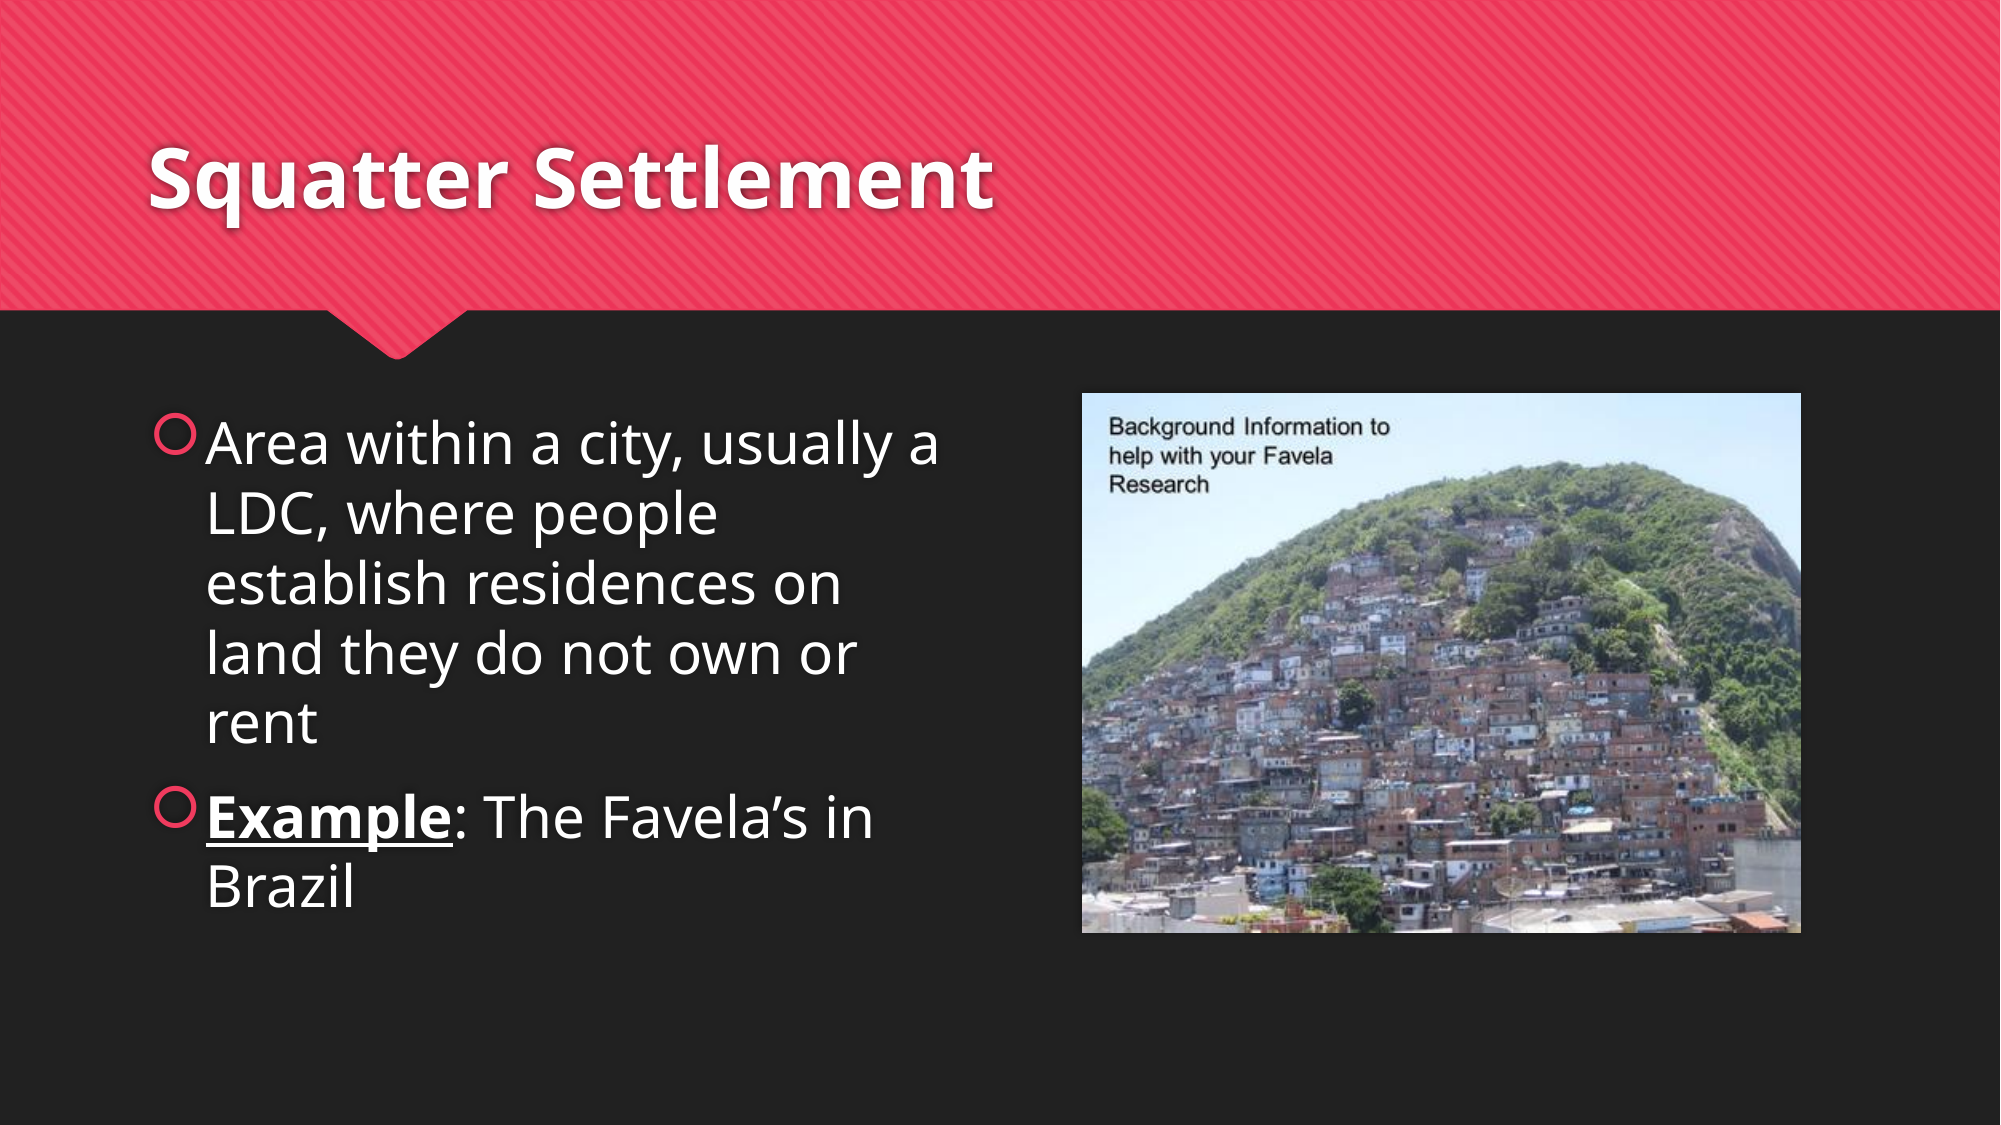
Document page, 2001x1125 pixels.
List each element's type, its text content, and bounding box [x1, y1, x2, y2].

title Squatter Settlement [132, 73, 1868, 233]
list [1081, 393, 1801, 933]
list Area within a city, usually a LDC, where people establish residences on land they do not own or rent Example: The Favela’s in Brazil [134, 364, 985, 962]
